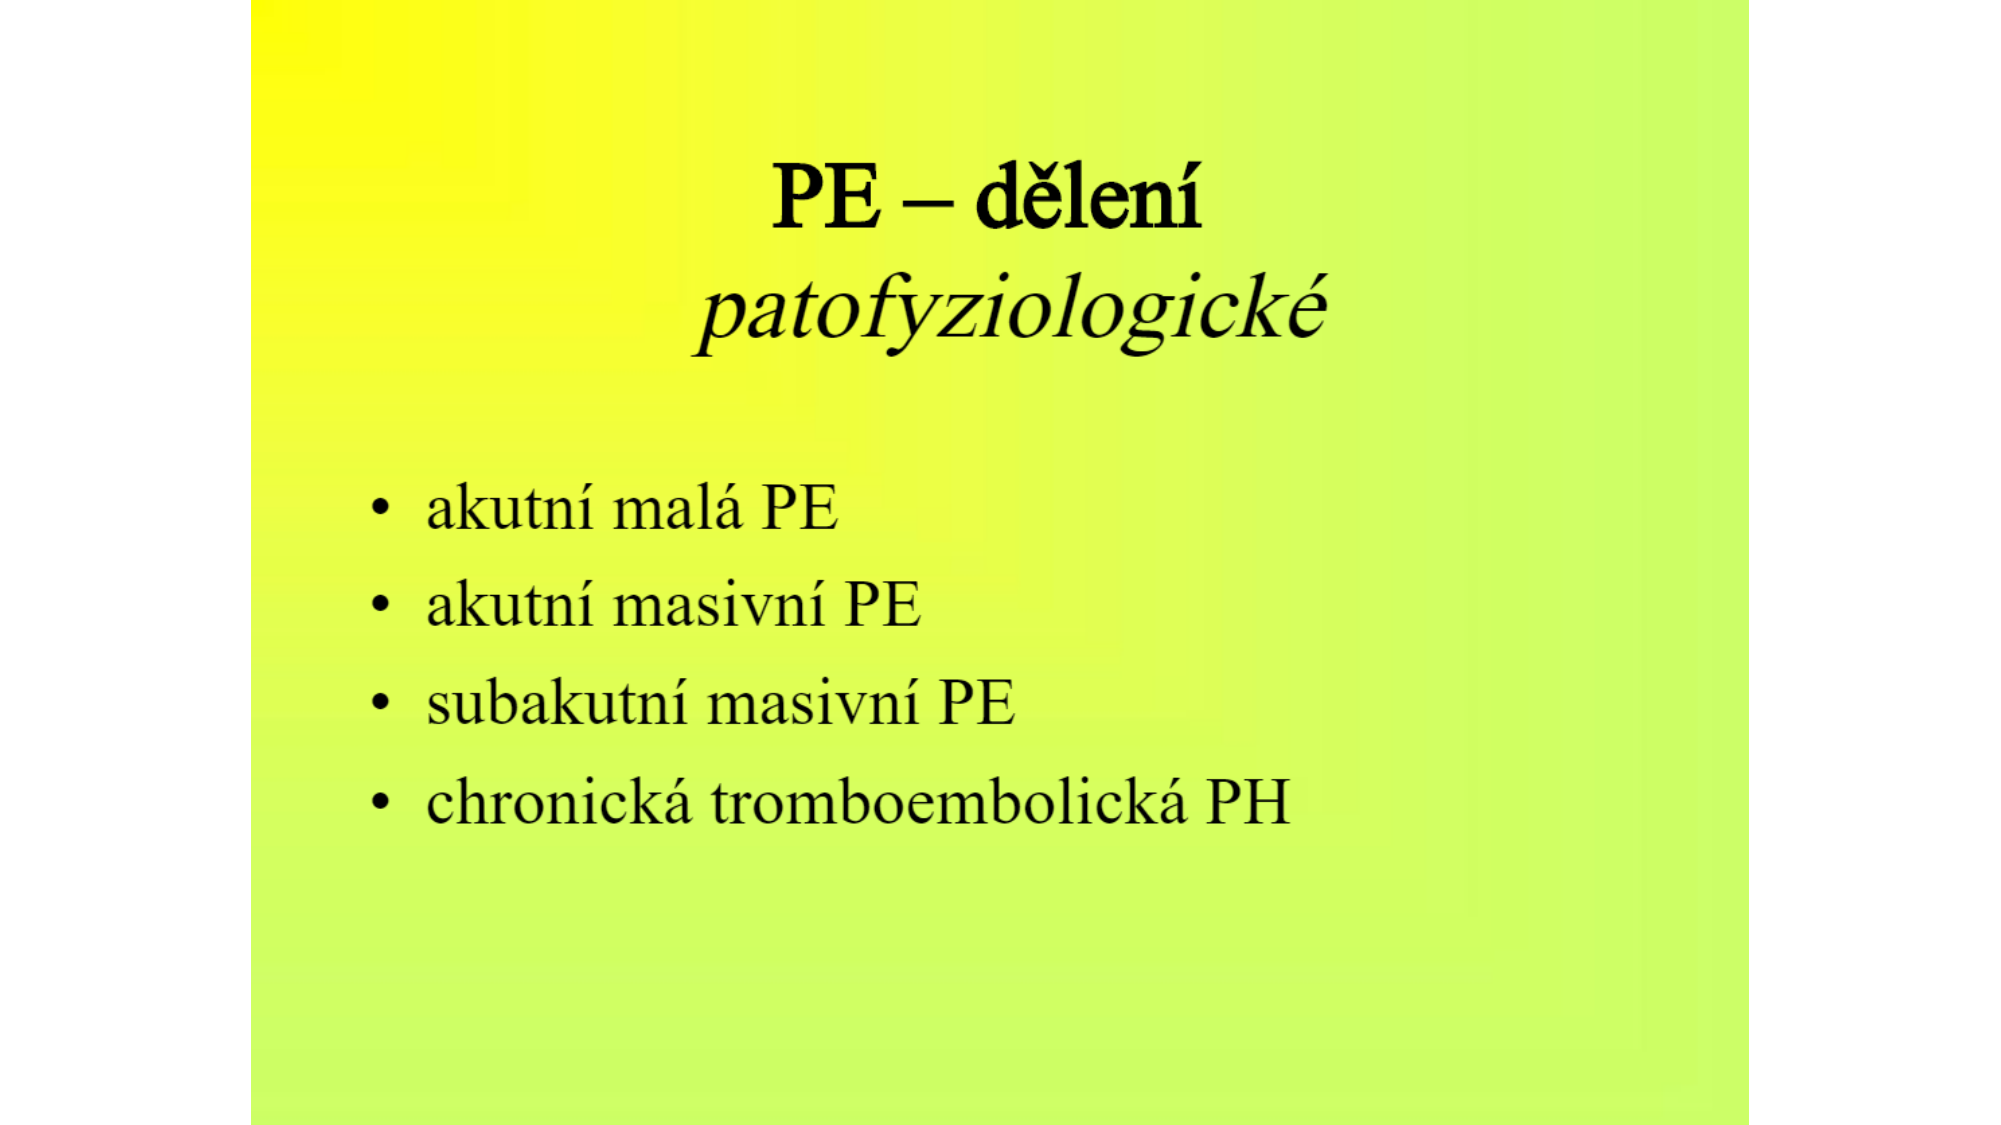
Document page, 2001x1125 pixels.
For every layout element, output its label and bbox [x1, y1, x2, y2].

picture [251, 0, 1749, 1125]
